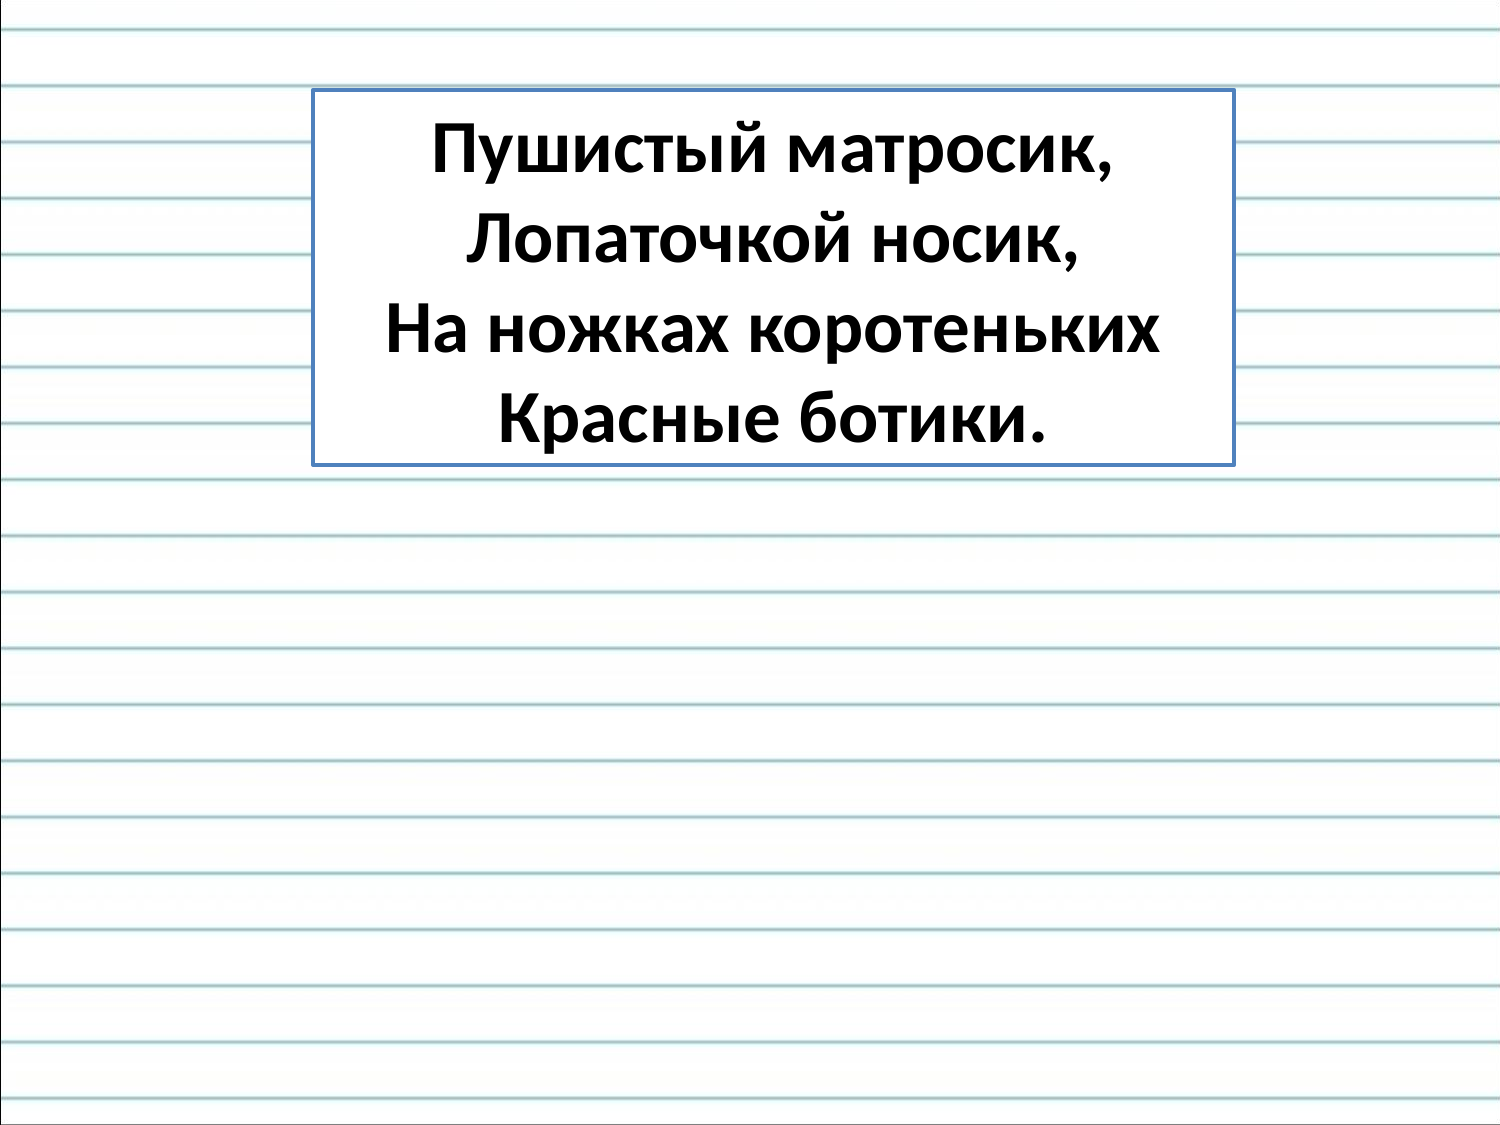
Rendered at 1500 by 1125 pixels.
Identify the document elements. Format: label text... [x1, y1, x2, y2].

picture [0, 0, 1500, 1125]
text_box Пушистый матросик, Лопаточкой носик, На ножках коротеньких Красные ботики. [311, 88, 1236, 467]
